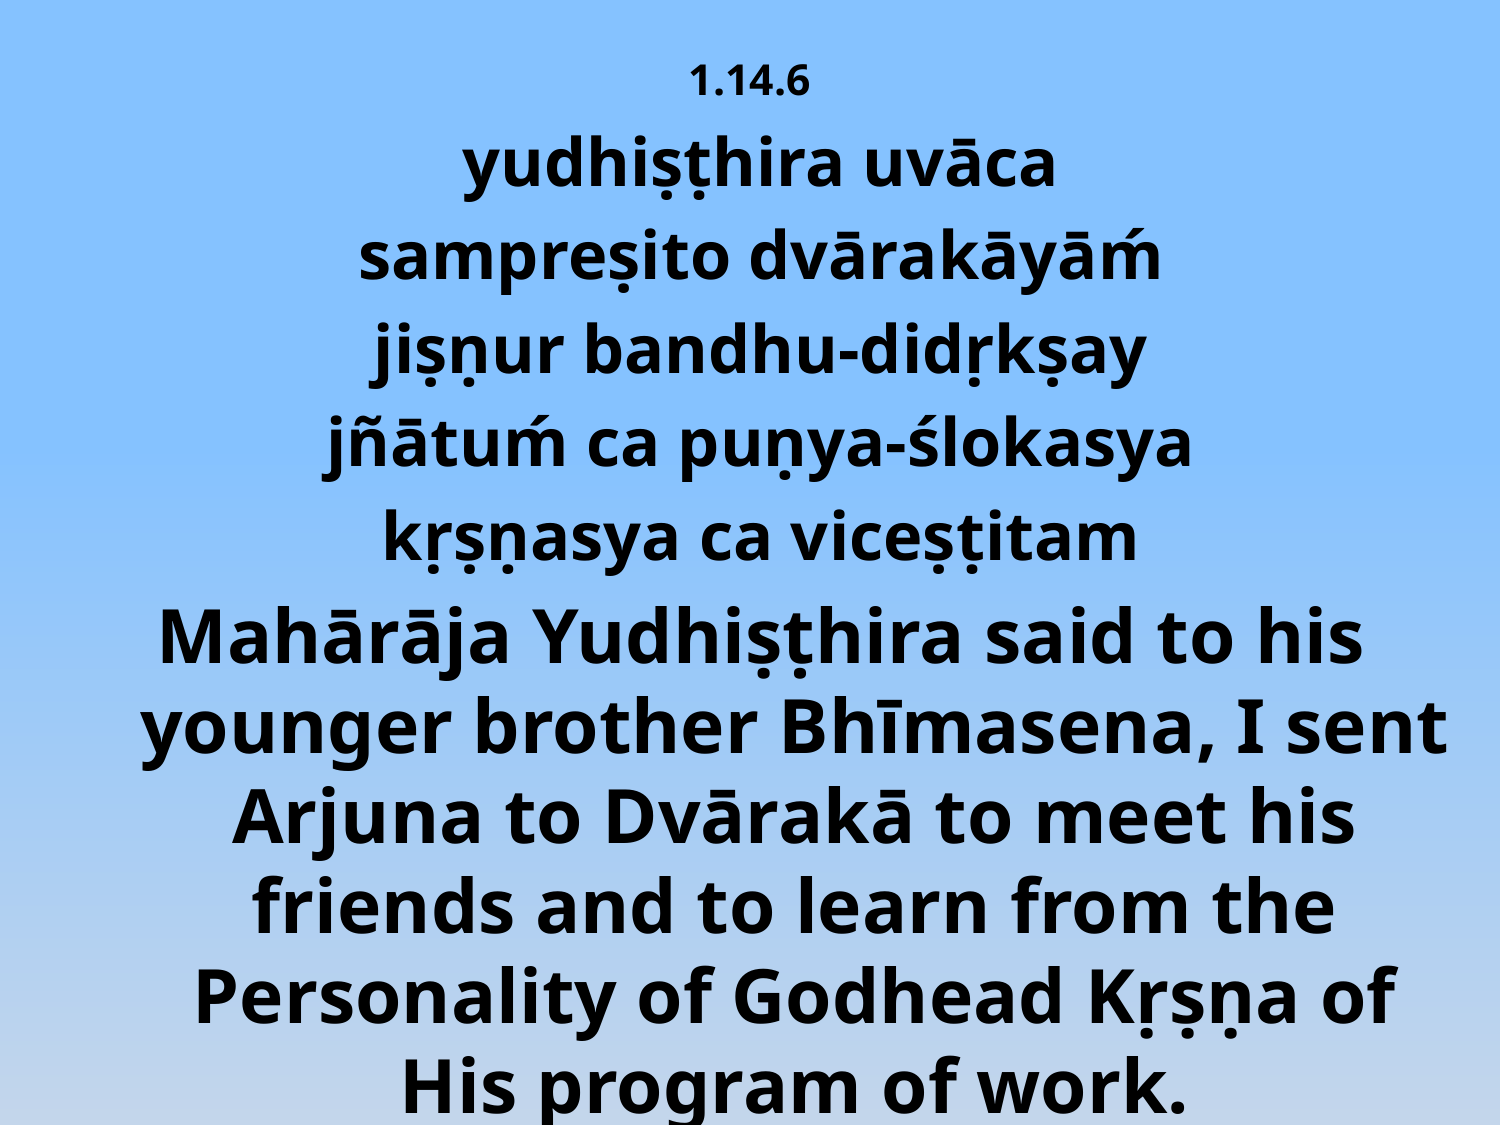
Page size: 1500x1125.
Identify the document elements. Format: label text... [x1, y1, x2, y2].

list yudhiṣṭhira uvāca sampreṣito dvārakāyāḿ jiṣṇur bandhu-didṛkṣay jñātuḿ ca puṇya-ślokasya kṛṣṇasya ca viceṣṭitam Mahārāja Yudhiṣṭhira said to his younger brother Bhīmasena, I sent Arjuna to Dvārakā to meet his friends and to learn from the Personality of Godhead Kṛṣṇa of His program of work. [24, 112, 1476, 1076]
title 1.14.6 [75, 45, 1425, 112]
